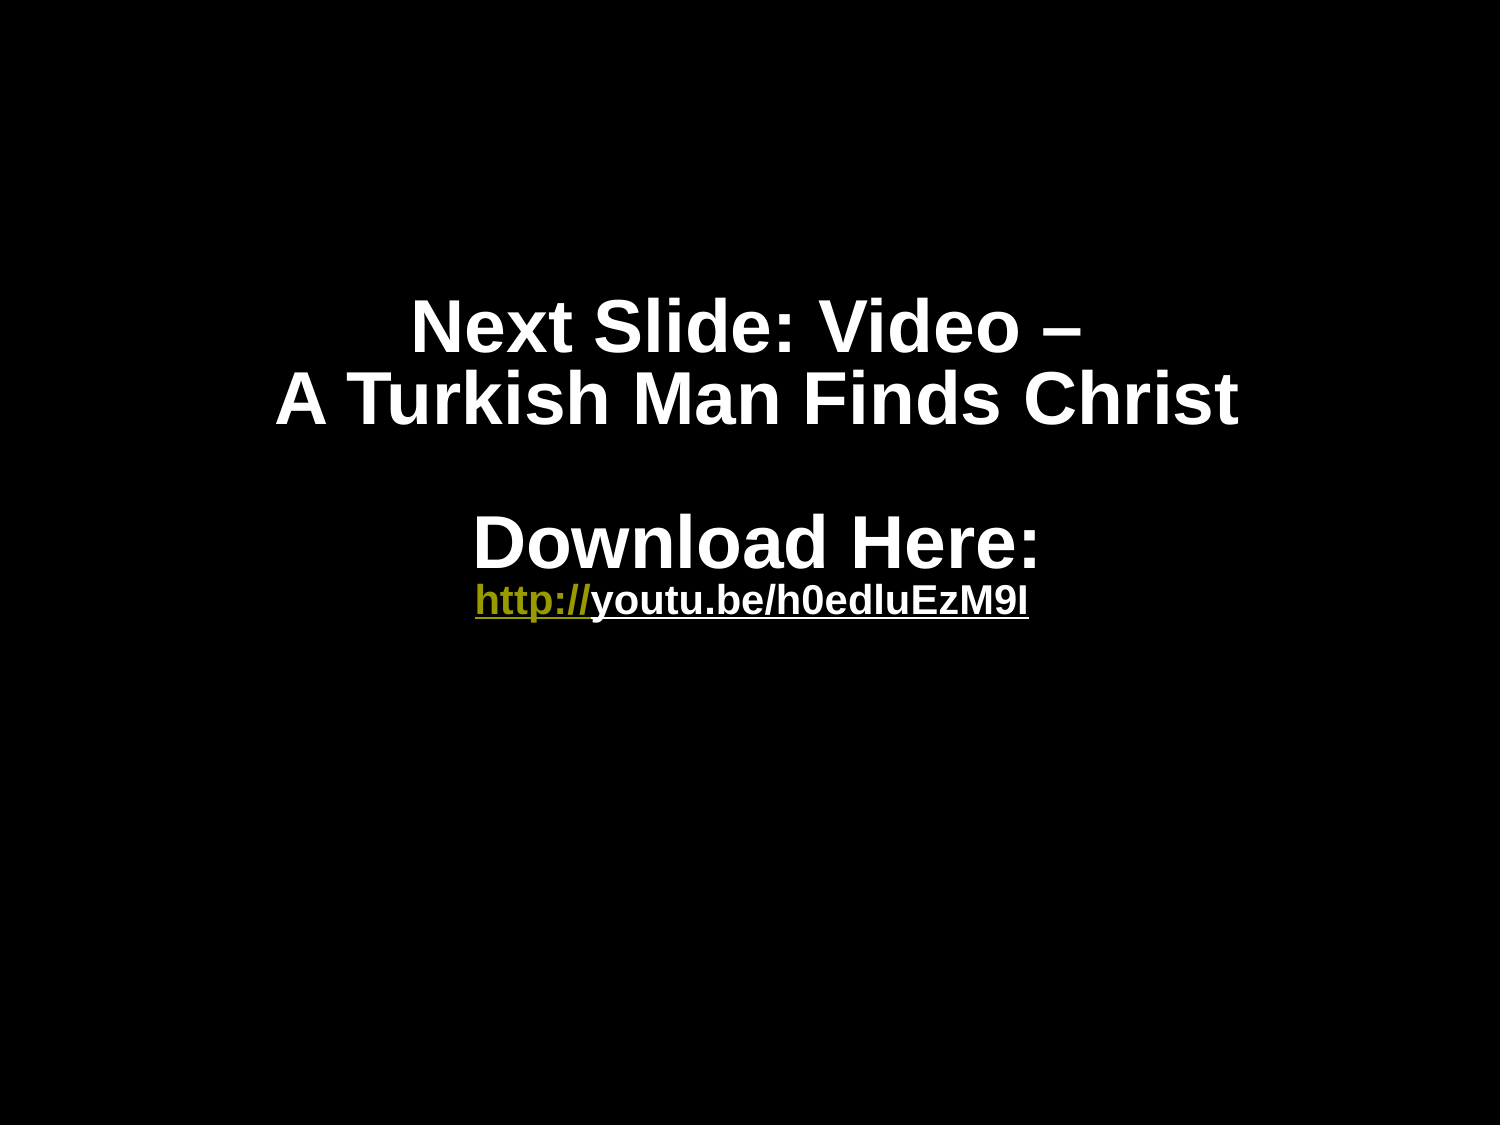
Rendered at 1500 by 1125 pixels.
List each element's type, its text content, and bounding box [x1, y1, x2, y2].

title Next Slide: Video – A Turkish Man Finds Christ Download Here: http://youtu.be/h0edluEzM9I [0, 0, 1500, 638]
